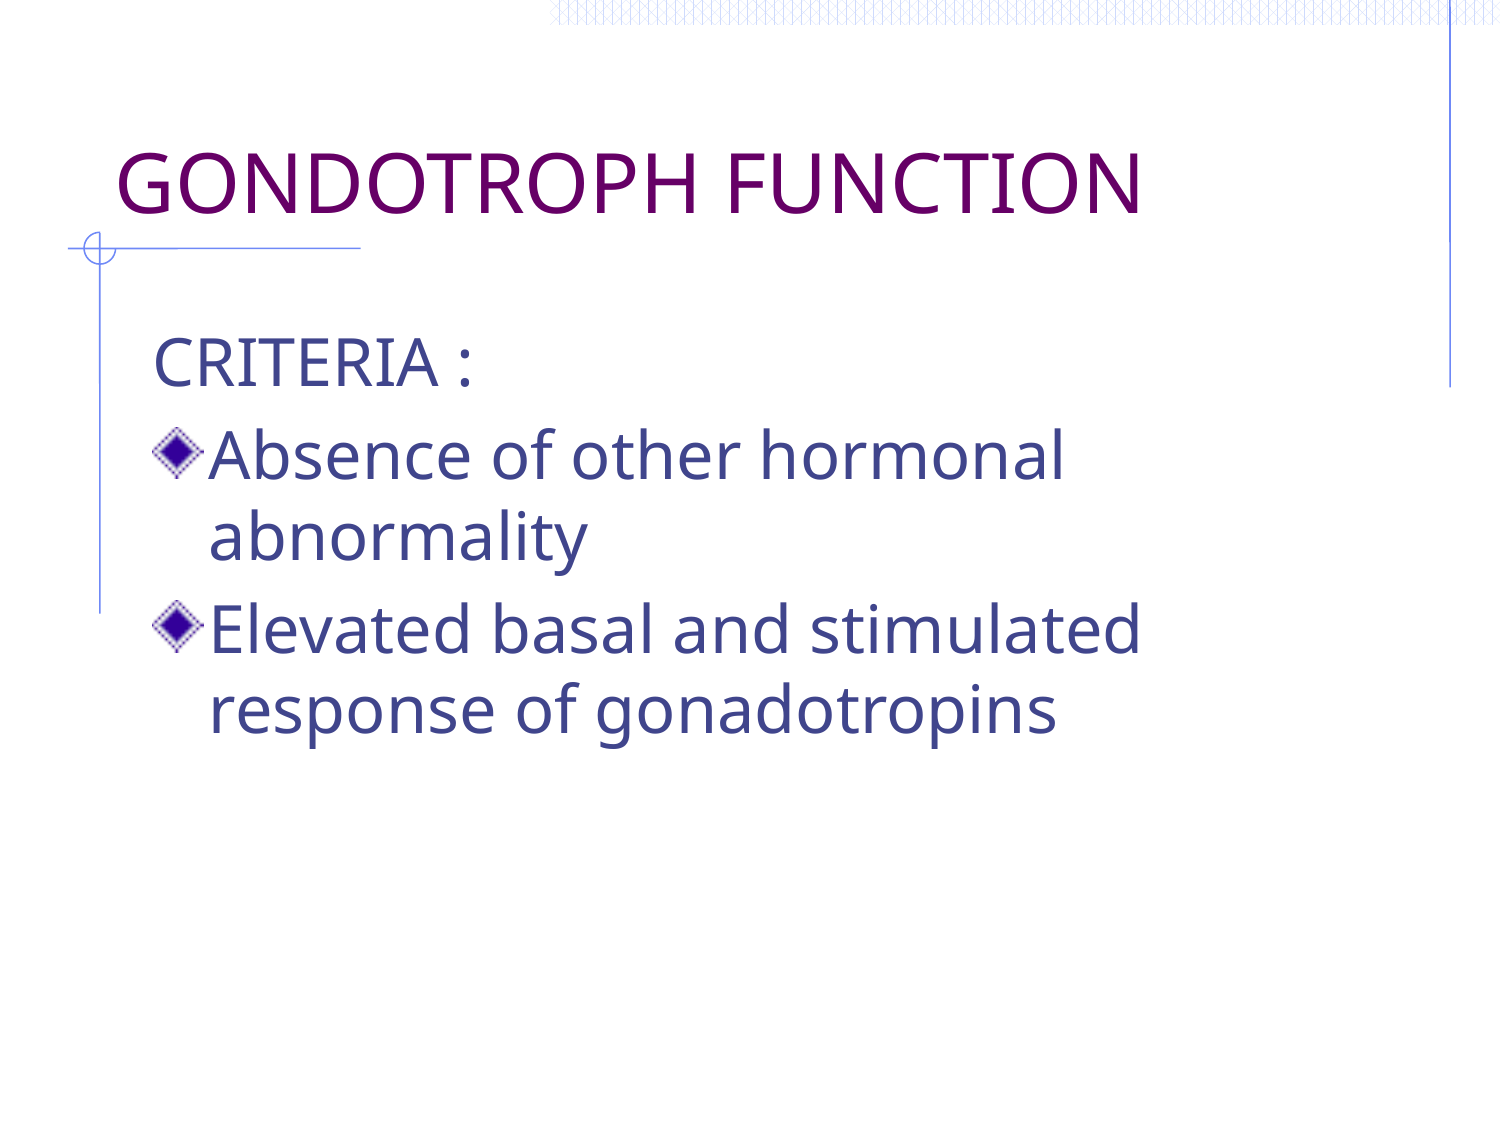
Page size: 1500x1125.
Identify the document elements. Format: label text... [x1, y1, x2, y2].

picture [152, 427, 204, 479]
list CRITERIA : Absence of other hormonal abnormality Elevated basal and stimulated response of gonadotropins [137, 312, 1413, 988]
title GONDOTROPH FUNCTION [99, 50, 1375, 238]
picture [152, 600, 204, 653]
